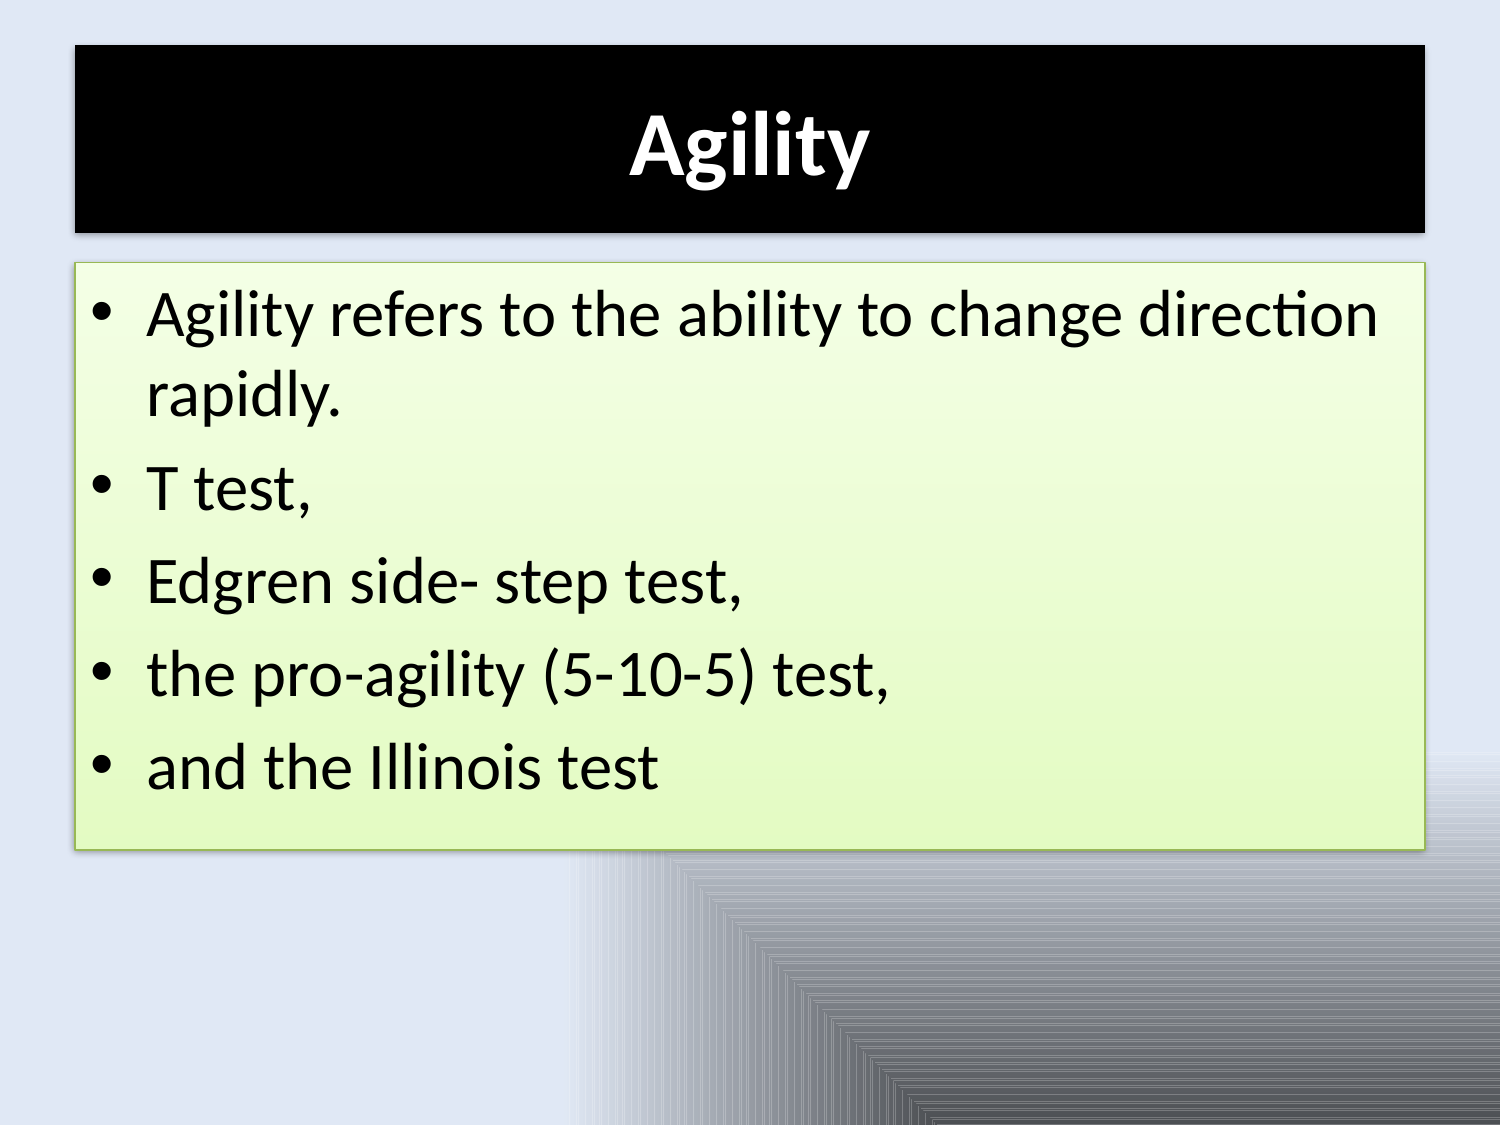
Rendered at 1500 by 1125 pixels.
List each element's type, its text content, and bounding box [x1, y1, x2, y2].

title Agility [75, 45, 1425, 233]
list Agility refers to the ability to change direction rapidly. T test, Edgren side- step test, the pro-agility (5-10-5) test, and the Illinois test [74, 262, 1426, 851]
